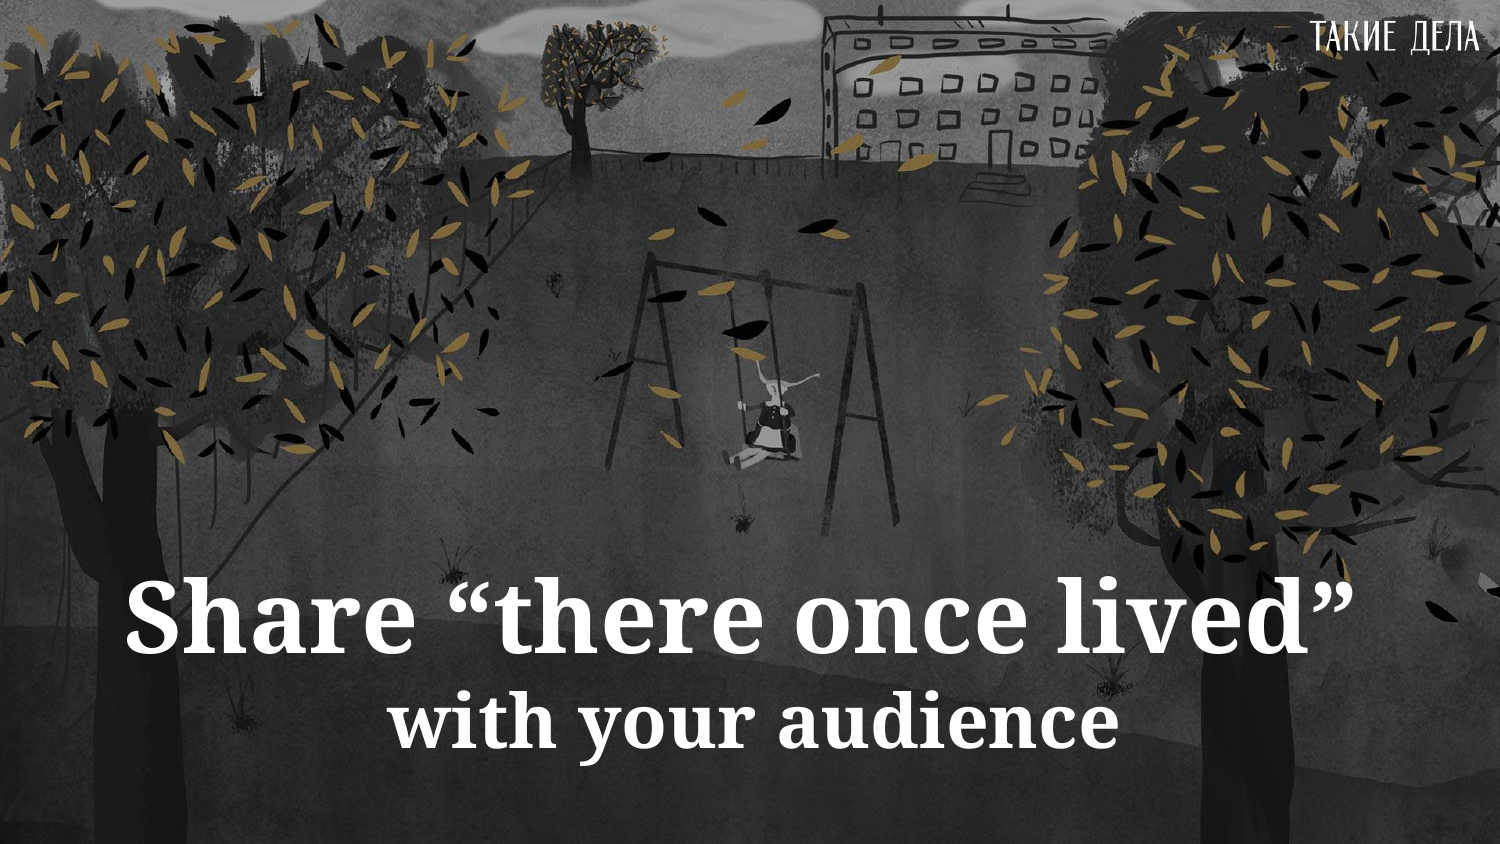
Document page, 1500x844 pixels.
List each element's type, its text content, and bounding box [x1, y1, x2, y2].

title Share “there once lived” with your audience [55, 672, 1454, 779]
picture [0, 0, 1500, 844]
